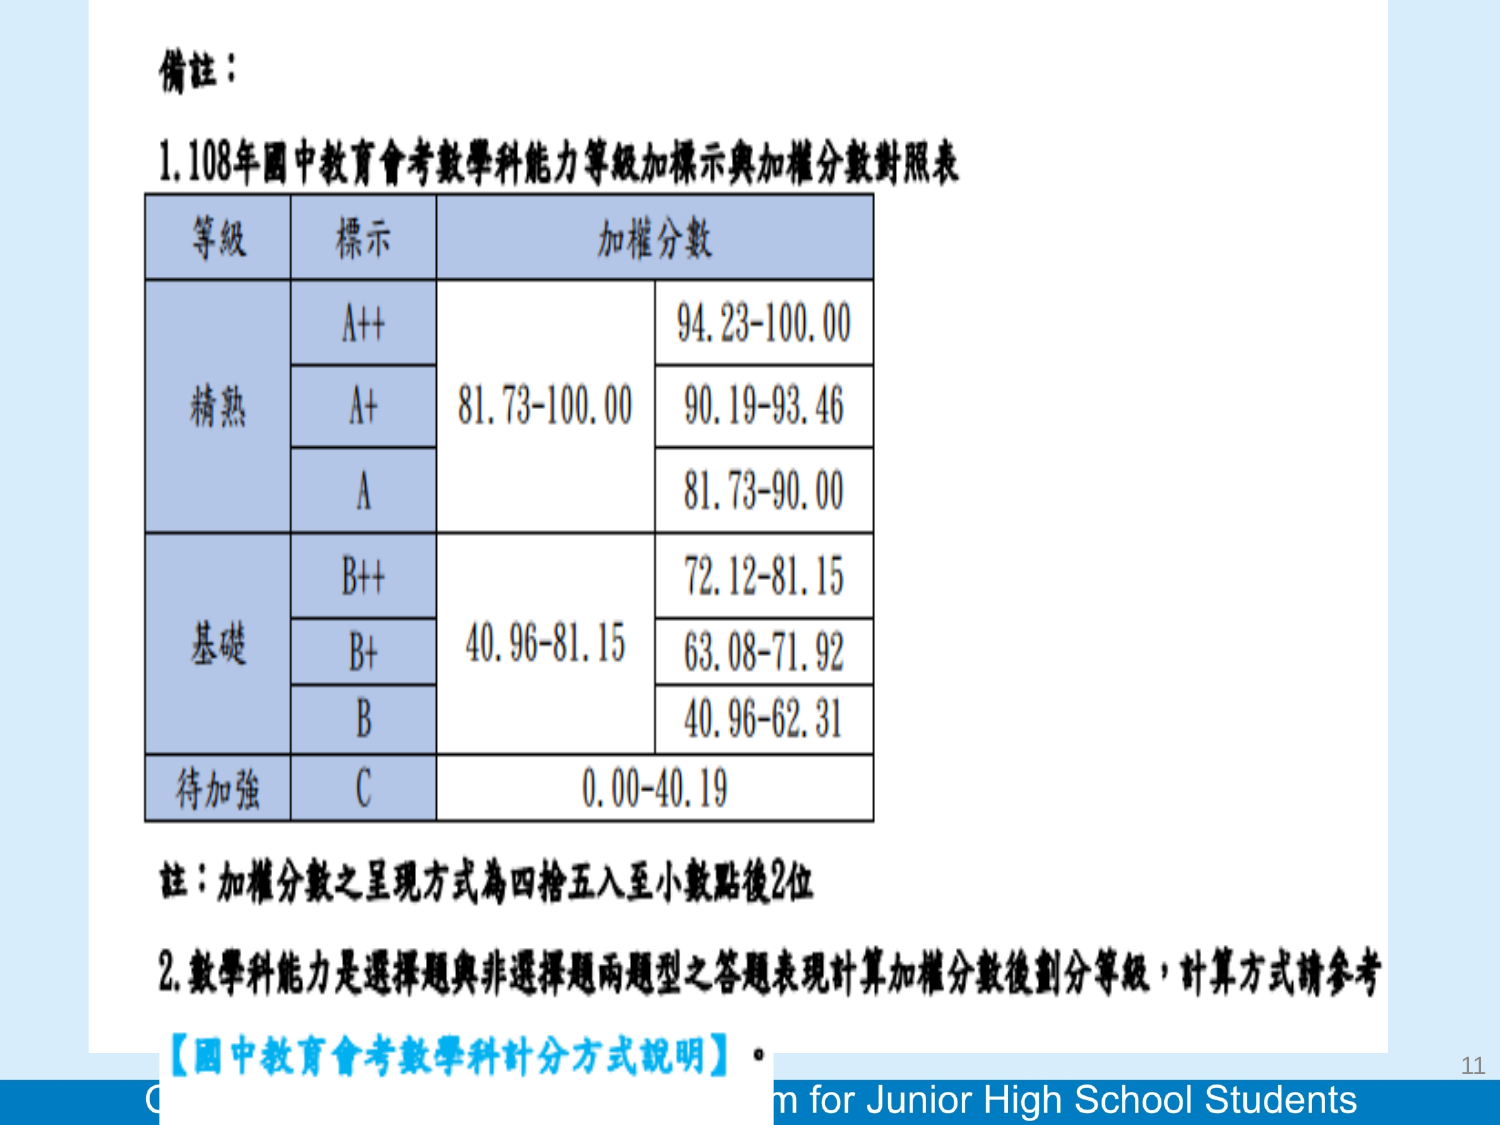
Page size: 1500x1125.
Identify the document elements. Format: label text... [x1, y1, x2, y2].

picture [0, 0, 1500, 1125]
slide_number 11 [1151, 1034, 1500, 1094]
